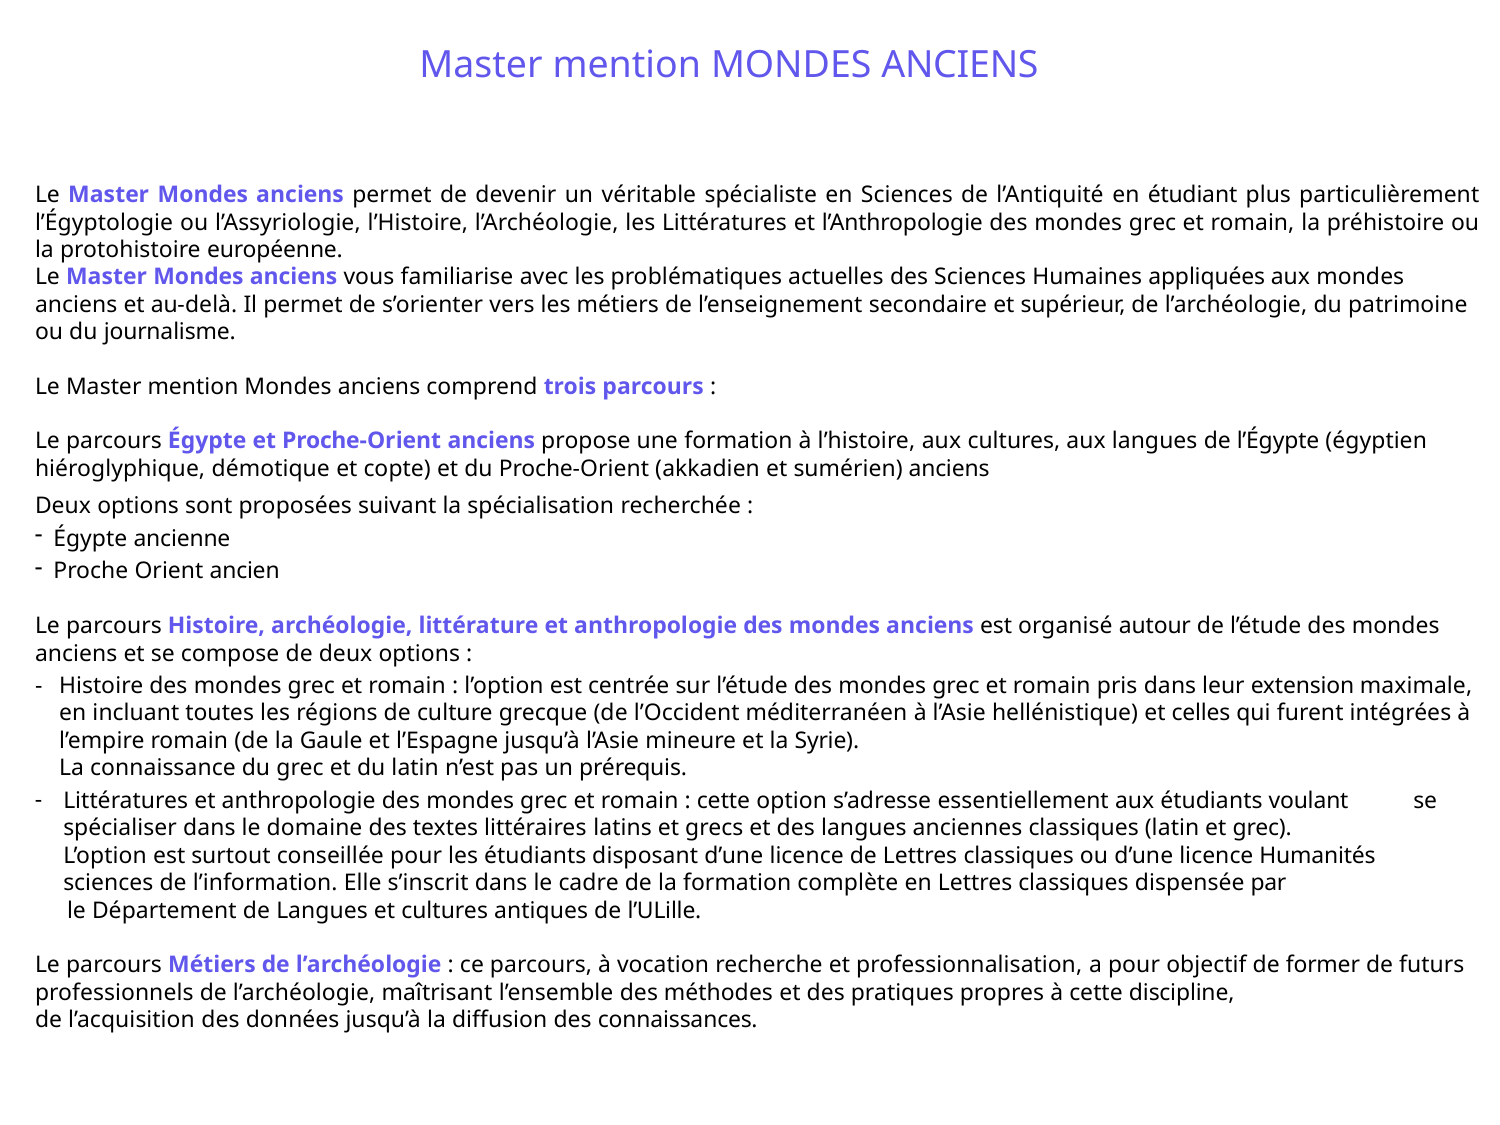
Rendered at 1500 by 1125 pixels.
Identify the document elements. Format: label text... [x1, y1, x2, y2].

text_box Le Master Mondes anciens permet de devenir un véritable spécialiste en Sciences de l’Antiquité en étudiant plus particulièrement l’Égyptologie ou l’Assyriologie, l’Histoire, l’Archéologie, les Littératures et l’Anthropologie des mondes grec et romain, la préhistoire ou la protohistoire européenne. Le Master Mondes anciens vous familiarise avec les problématiques actuelles des Sciences Humaines appliquées aux mondes anciens et au-delà. Il permet de s’orienter vers les métiers de l’enseignement secondaire et supérieur, de l’archéologie, du patrimoine ou du journalisme. Le Master mention Mondes anciens comprend trois parcours : Le parcours Égypte et Proche-Orient anciens propose une formation à l’histoire, aux cultures, aux langues de l’Égypte (égyptien hiéroglyphique, démotique et copte) et du Proche-Orient (akkadien et sumérien) anciens Deux options sont proposées suivant la spécialisation recherchée : Égypte ancienne Proche Orient ancien Le parcours Histoire, archéologie, littérature et anthropologie des mondes anciens est organisé autour de l’étude des mondes anciens et se compose de deux options : Histoire des mondes grec et romain : l’option est centrée sur l’étude des mondes grec et romain pris dans leur extension maximale, en incluant toutes les régions de culture grecque (de l’Occident méditerranéen à l’Asie hellénistique) et celles qui furent intégrées à l’empire romain (de la Gaule et l’Espagne jusqu’à l’Asie mineure et la Syrie). La connaissance du grec et du latin n’est pas un prérequis. Littératures et anthropologie des mondes grec et romain : cette option s’adresse essentiellement aux étudiants voulant se spécialiser dans le domaine des textes littéraires latins et grecs et des langues anciennes classiques (latin et grec). L’option est surtout conseillée pour les étudiants disposant d’une licence de Lettres classiques ou d’une licence Humanités sciences de l’information. Elle s’inscrit dans le cadre de la formation complète en Lettres classiques dispensée par le Département de Langues et cultures antiques de l’ULille. Le parcours Métiers de l’archéologie : ce parcours, à vocation recherche et professionnalisation, a pour objectif de former de futurs professionnels de l’archéologie, maîtrisant l’ensemble des méthodes et des pratiques propres à cette discipline, de l’acquisition des données jusqu’à la diffusion des connaissances. [32, 177, 1480, 1033]
title Master mention MONDES ANCIENS [417, 38, 1083, 177]
